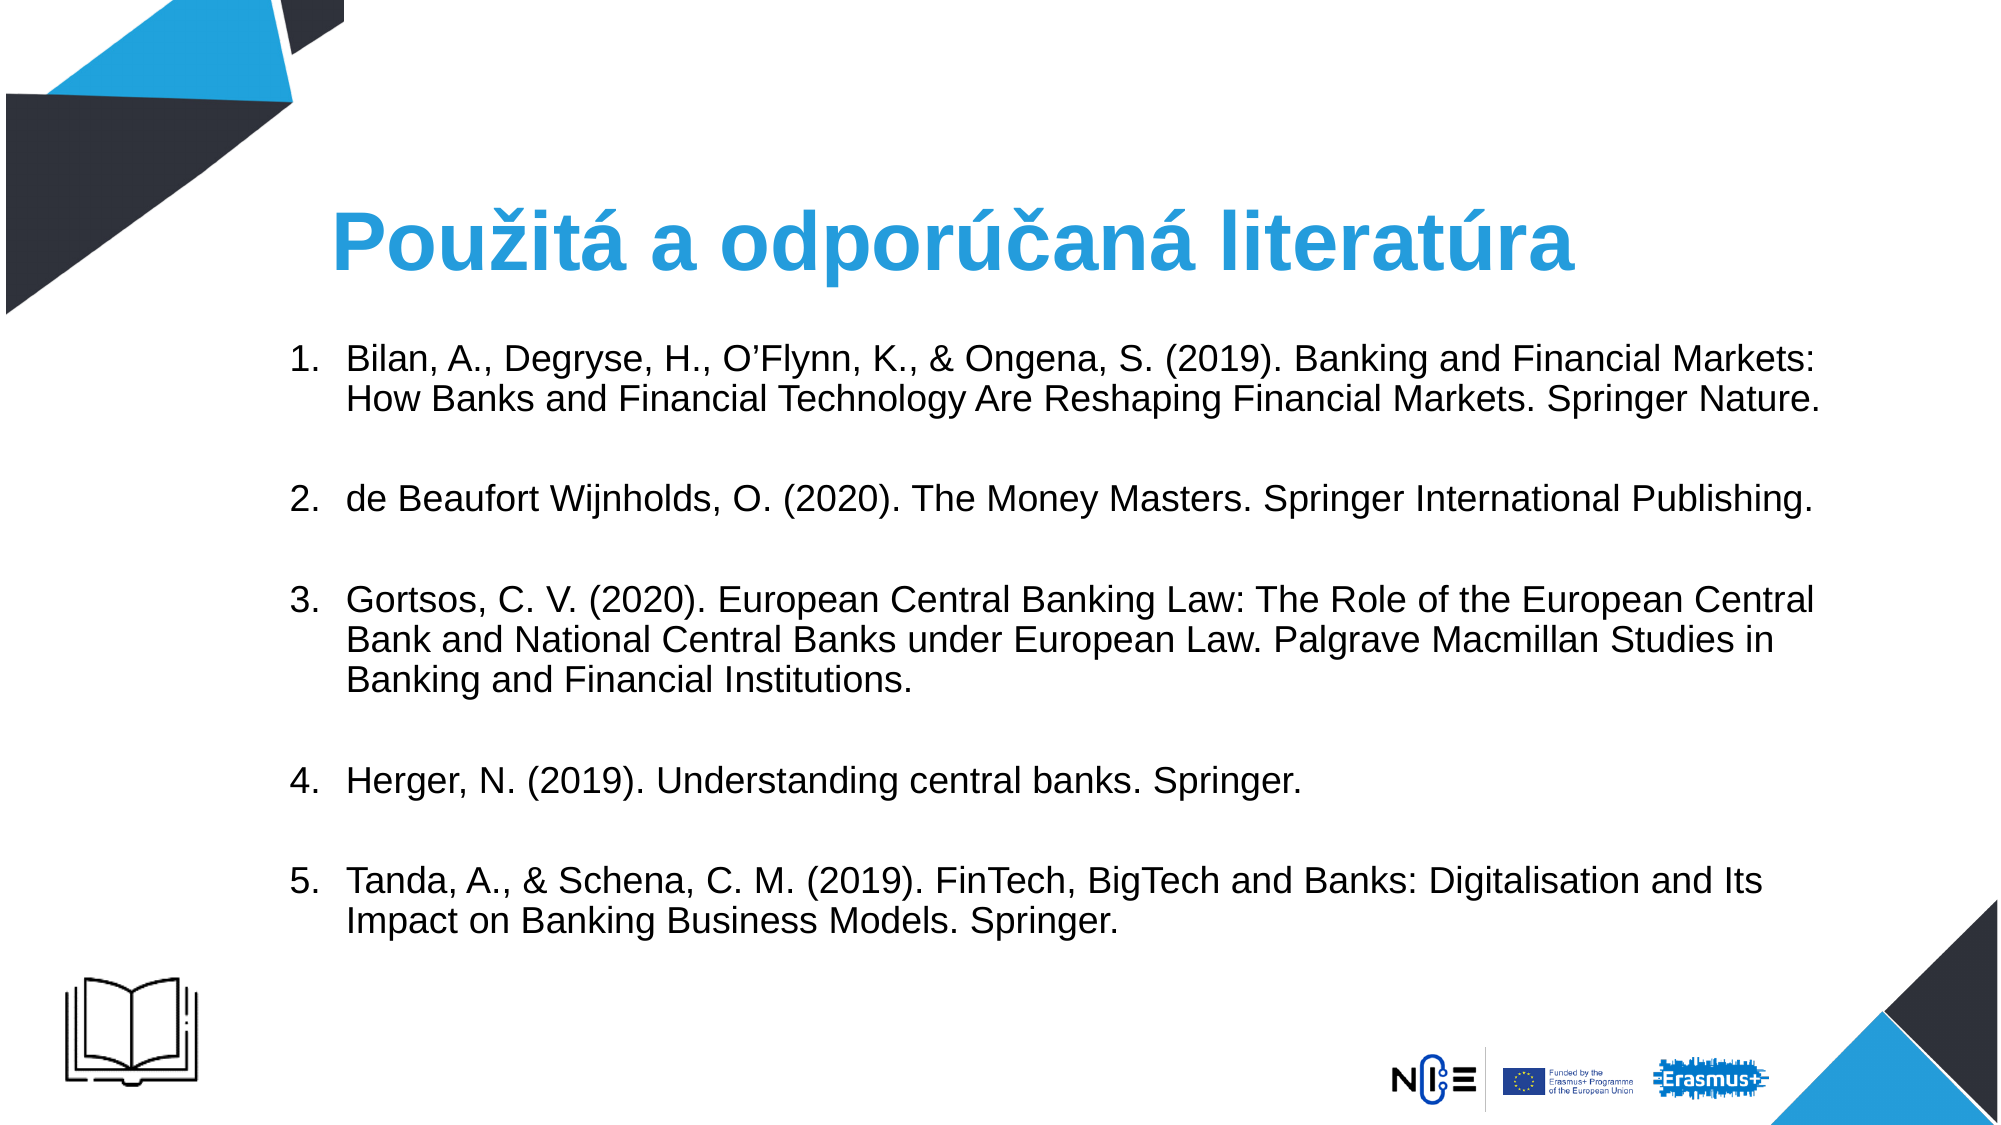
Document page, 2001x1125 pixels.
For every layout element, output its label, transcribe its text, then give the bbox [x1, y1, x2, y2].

picture [1375, 895, 2000, 1125]
picture [63, 971, 202, 1091]
title Použitá a odporúčaná literatúra​​​​ [344, 189, 1911, 296]
picture [6, 0, 344, 318]
subtitle Bilan, A., Degryse, H., O’Flynn, K., & Ongena, S. (2019). Banking and Financial Markets: How Banks and Financial Technology Are Reshaping Financial Markets. Springer Nature.​ de Beaufort Wijnholds, O. (2020). The Money Masters. Springer International Publishing.​ Gortsos, C. V. (2020). European Central Banking Law: The Role of the European Central Bank and National Central Banks under European Law. Palgrave Macmillan Studies in Banking and Financial Institutions.​ Herger, N. (2019). Understanding central banks. Springer.​ Tanda, A., & Schena, C. M. (2019). FinTech, BigTech and Banks: Digitalisation and Its Impact on Banking Business Models. Springer.​ [274, 331, 1892, 936]
